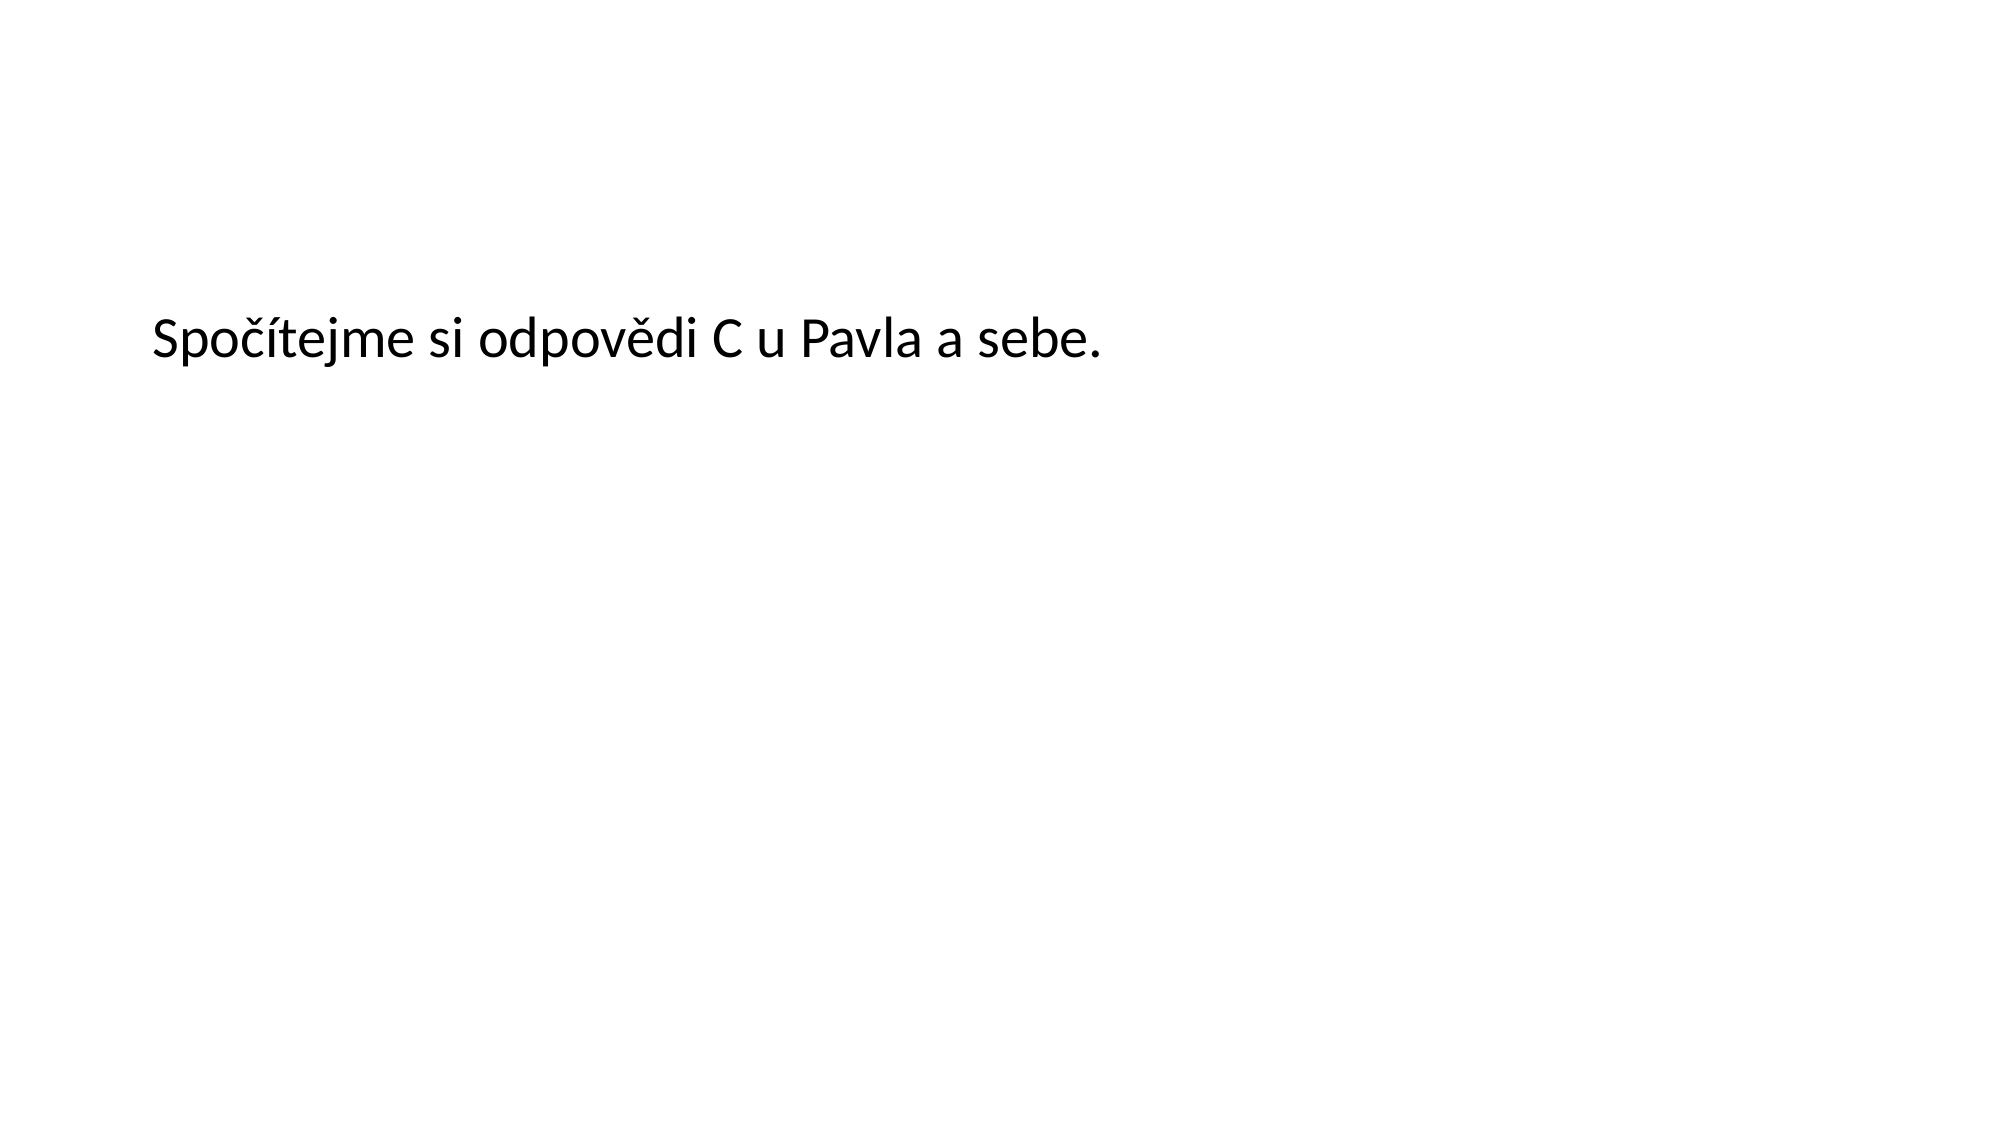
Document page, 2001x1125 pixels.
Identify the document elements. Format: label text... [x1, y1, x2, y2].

list Spočítejme si odpovědi C u Pavla a sebe. [137, 299, 1863, 1014]
